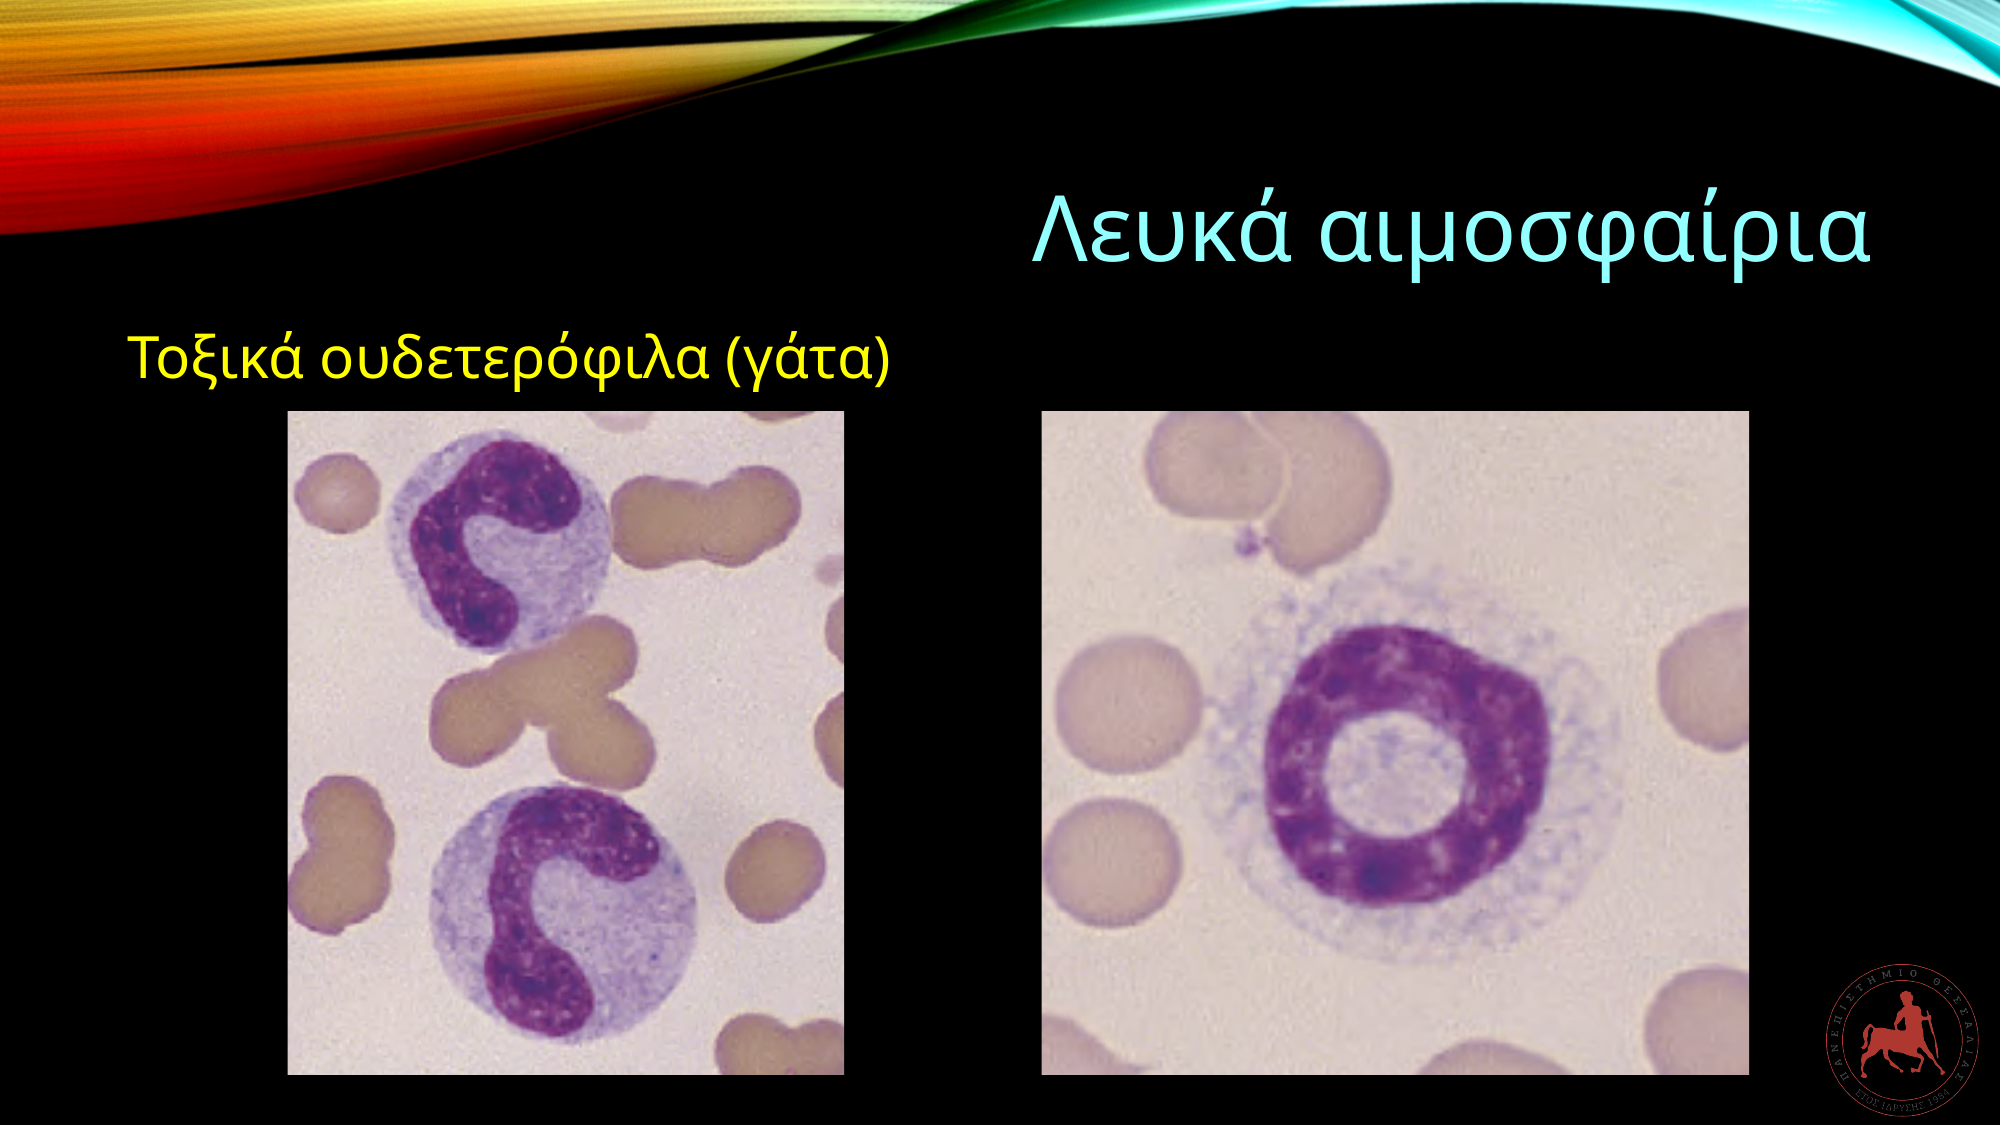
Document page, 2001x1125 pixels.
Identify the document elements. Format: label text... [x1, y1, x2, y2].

picture [1825, 963, 1979, 1117]
picture [1041, 411, 1750, 1075]
picture [0, 0, 2000, 237]
title Λευκά αιμοσφαίρια [474, 125, 1888, 278]
list Τοξικά ουδετερόφιλα (γάτα) [112, 278, 1888, 431]
picture [287, 411, 845, 1075]
